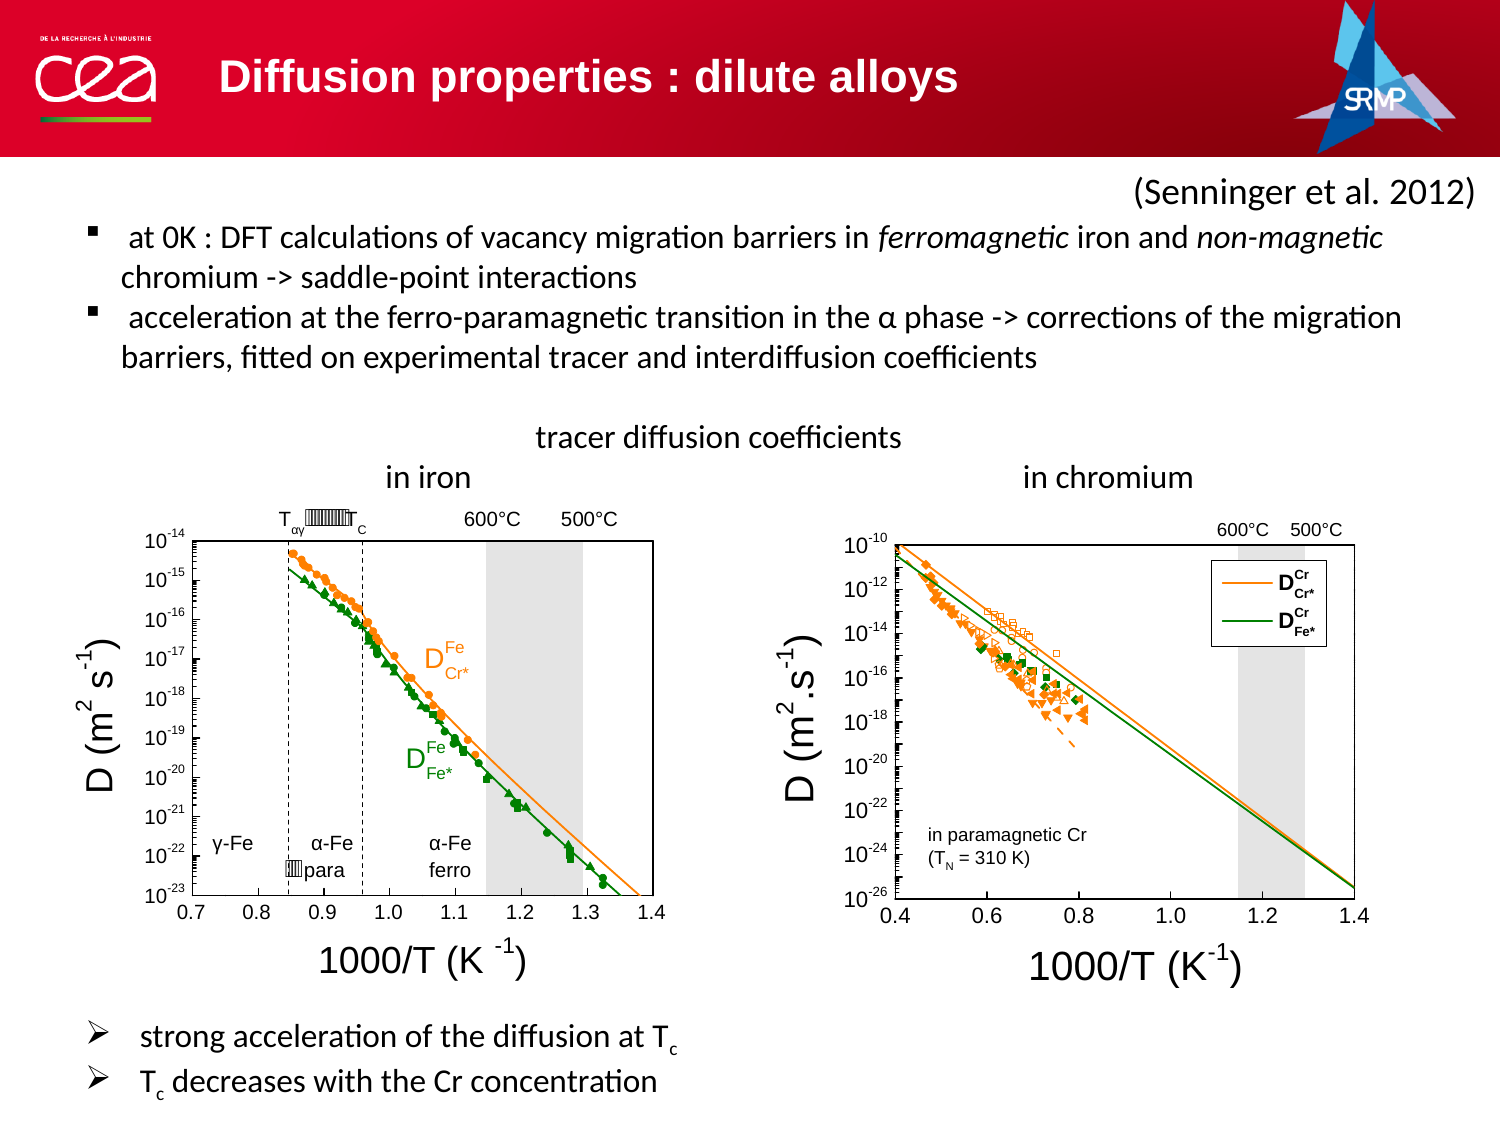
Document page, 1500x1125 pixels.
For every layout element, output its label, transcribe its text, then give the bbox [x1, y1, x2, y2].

picture [70, 491, 749, 985]
title Diffusion properties : dilute alloys [218, 0, 1291, 149]
picture [0, 0, 1500, 157]
picture [773, 495, 1450, 988]
text_box (Senninger et al. 2012) [1118, 159, 1492, 219]
text_box at 0K : DFT calculations of vacancy migration barriers in ferromagnetic iron and non-magnetic chromium -> saddle-point interactions acceleration at the ferro-paramagnetic transition in the α phase -> corrections of the migration barriers, fitted on experimental tracer and interdiffusion coefficients tracer diffusion coefficients in iron in chromium strong acceleration of the diffusion at Tc Tc decreases with the Cr concentration [70, 208, 1446, 1113]
